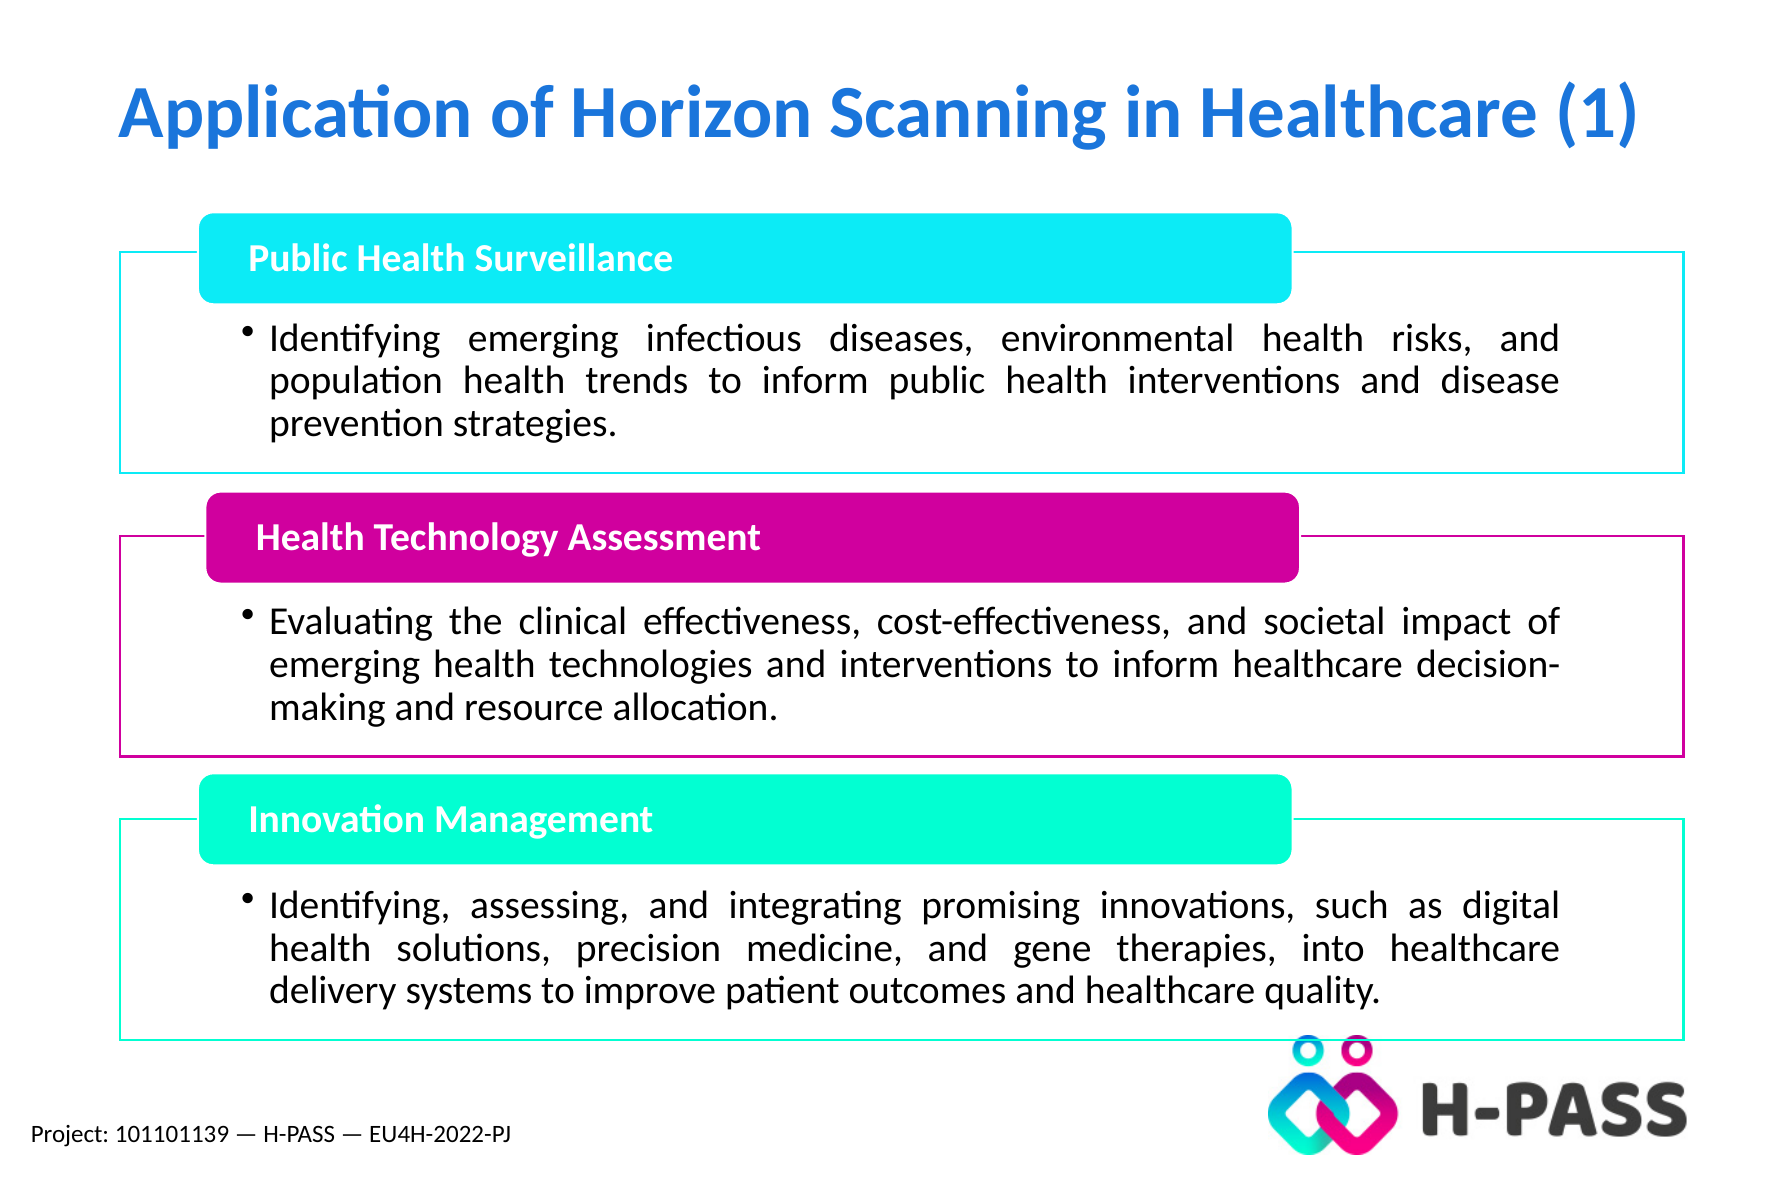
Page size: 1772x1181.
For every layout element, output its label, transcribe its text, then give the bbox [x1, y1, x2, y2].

picture [1268, 1035, 1688, 1155]
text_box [119, 202, 1684, 1044]
text_box Project: 101101139 — H-PASS — EU4H-2022-PJ [15, 1110, 560, 1151]
text_box Application of Horizon Scanning in Healthcare (1) [103, 65, 1684, 180]
